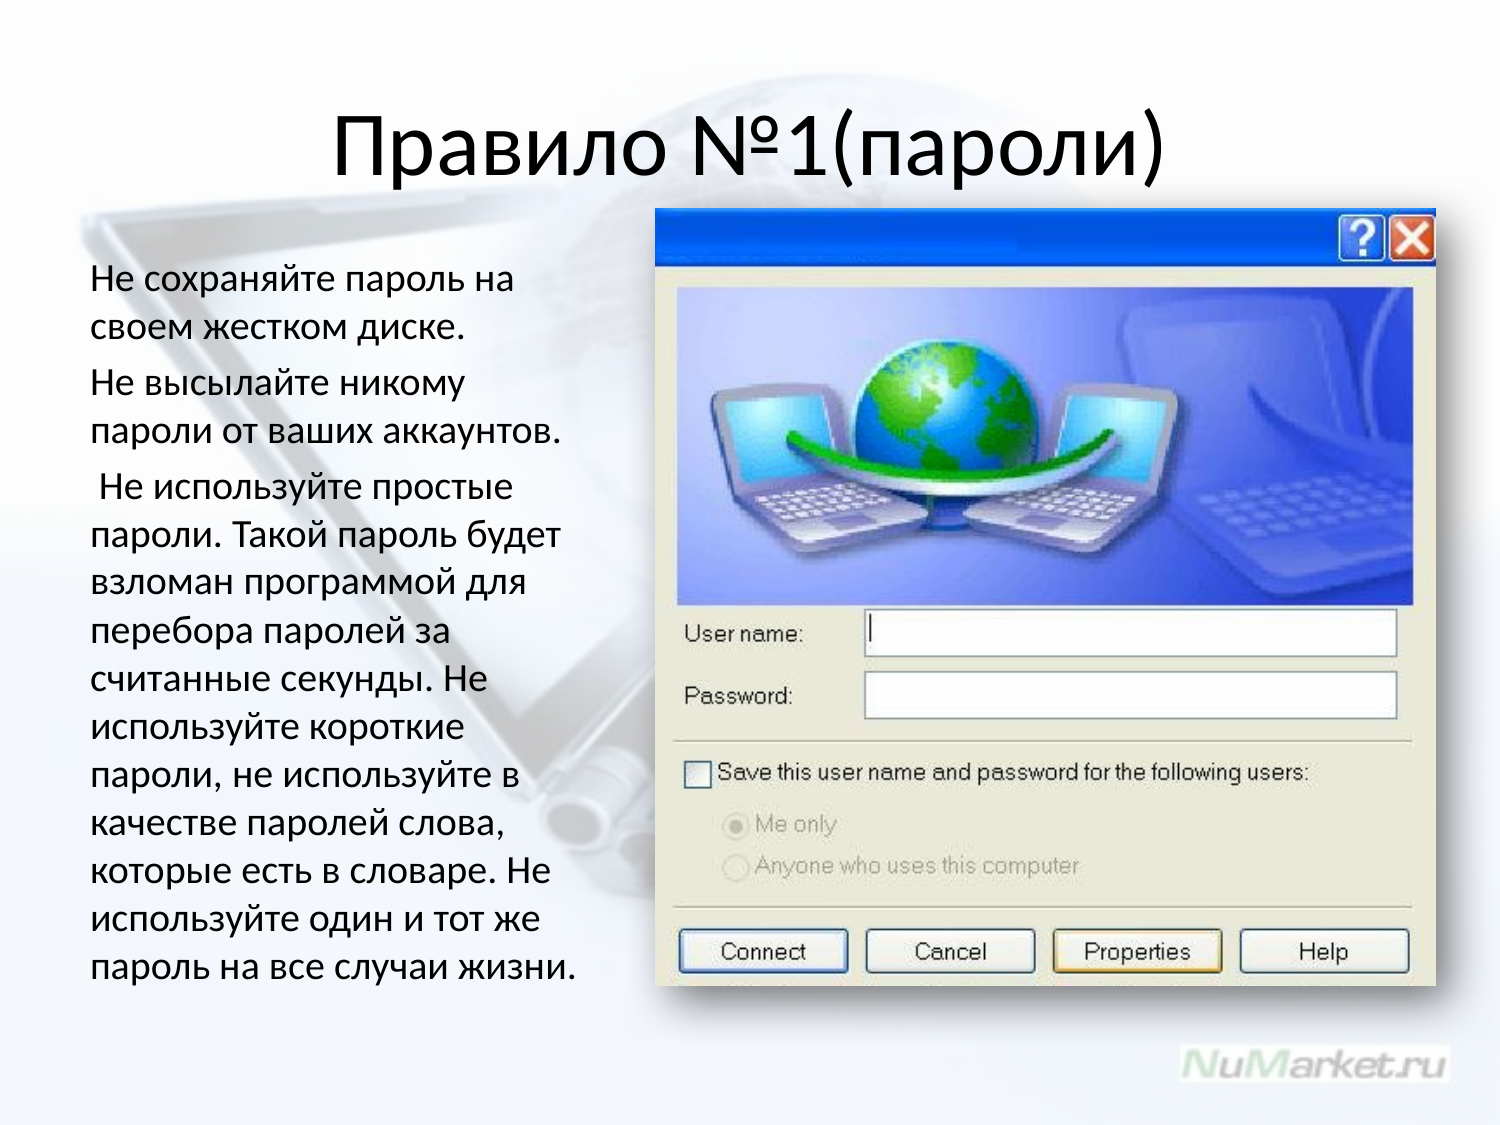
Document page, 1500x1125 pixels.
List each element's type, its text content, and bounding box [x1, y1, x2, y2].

picture [655, 207, 1436, 987]
title Правило №1(пароли) [75, 45, 1425, 233]
list Не сохраняйте пароль на своем жестком диске. Не высылайте никому пароли от ваших аккаунтов. Не используйте простые пароли. Такой пароль будет взломан программой для перебора паролей за считанные секунды. Не используйте короткие пароли, не используйте в качестве паролей слова, которые есть в словаре. Не используйте один и тот же пароль на все случаи жизни. [75, 243, 597, 1005]
